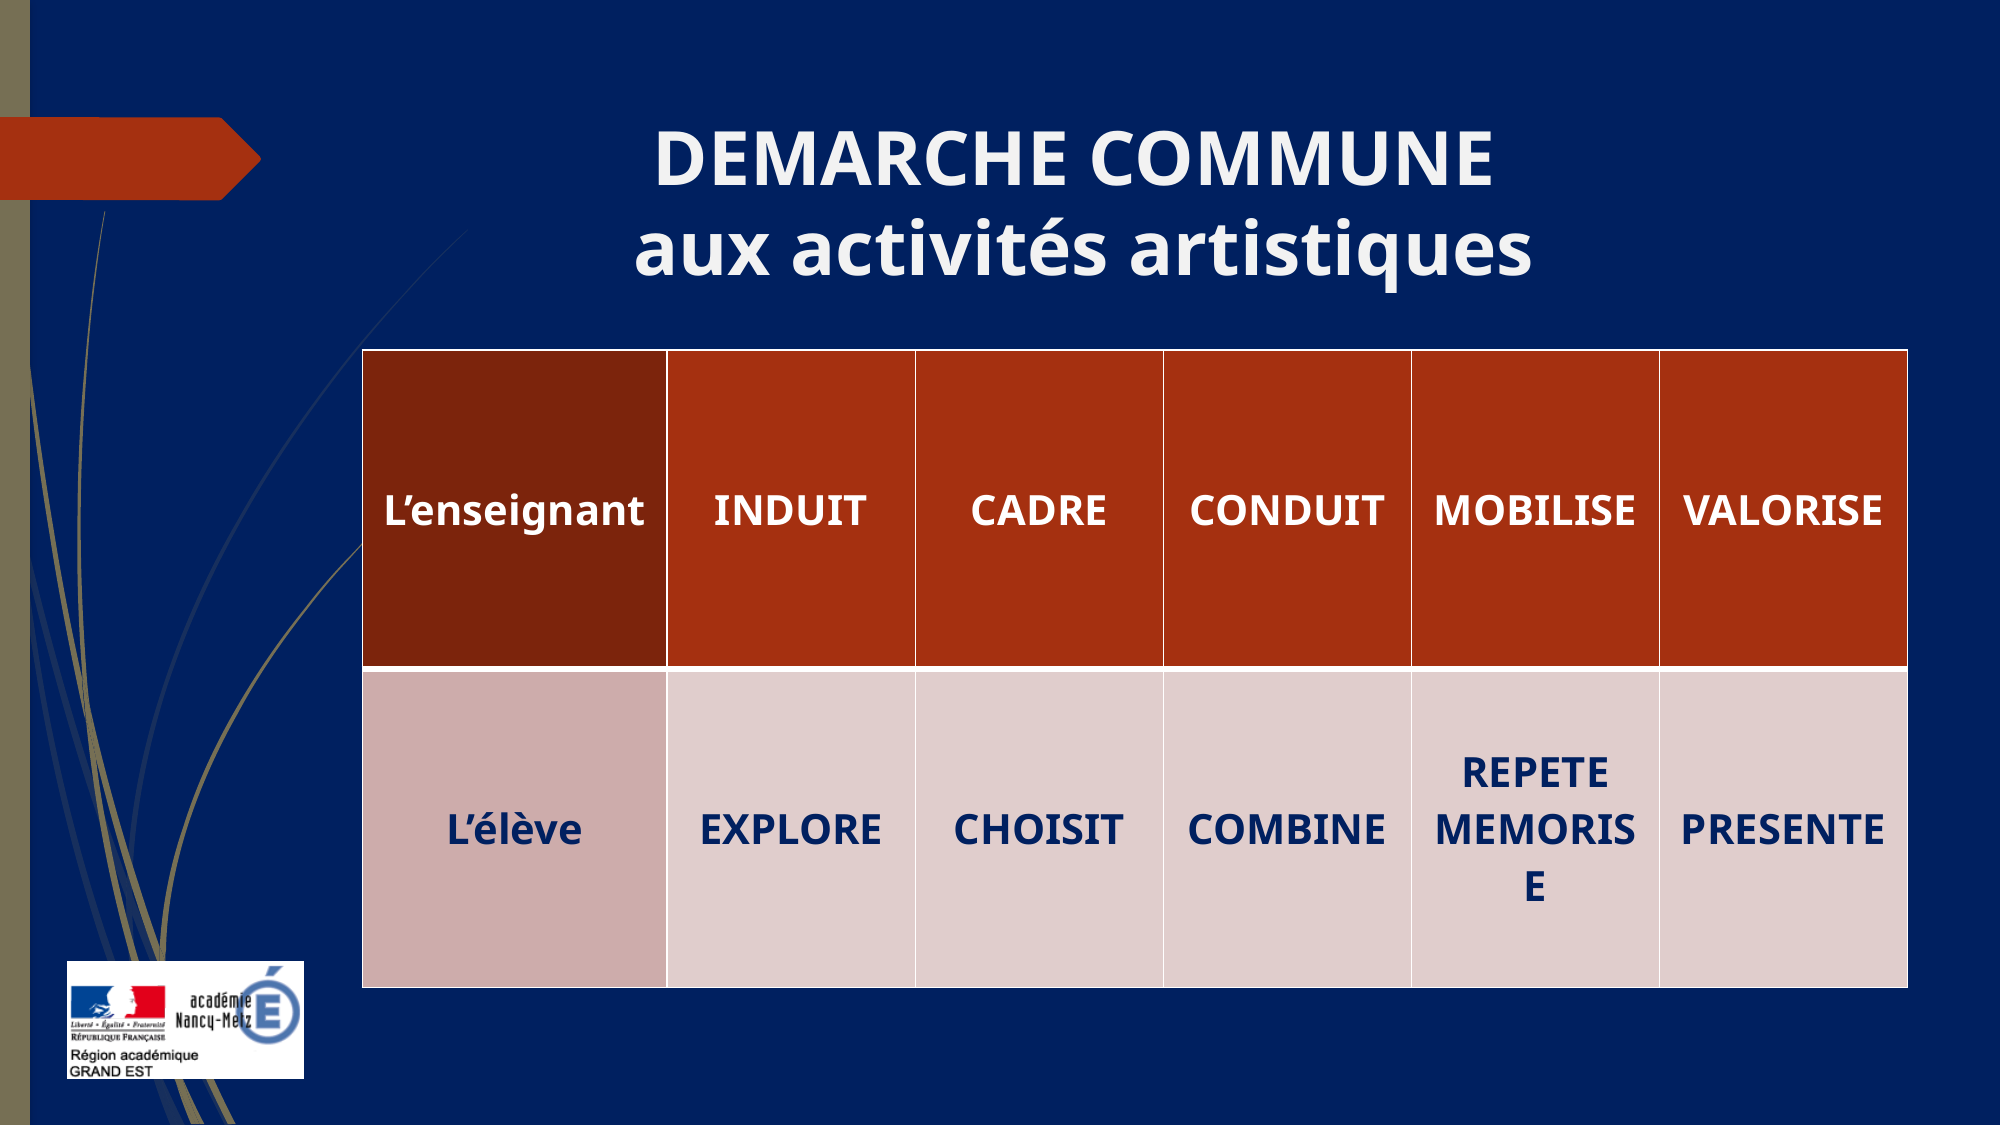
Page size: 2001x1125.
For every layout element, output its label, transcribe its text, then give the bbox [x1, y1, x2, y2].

title DEMARCHE COMMUNE aux activités artistiques [86, 102, 1888, 313]
table_header CADRE [916, 351, 1163, 666]
picture [66, 960, 305, 1080]
table_header VALORISE [1660, 351, 1907, 666]
table_cell REPETE MEMORISE [1412, 672, 1659, 987]
table_cell EXPLORE [668, 672, 915, 987]
table_cell COMBINE [1164, 672, 1411, 987]
table_cell L’élève [363, 672, 666, 987]
table_header CONDUIT [1164, 351, 1411, 666]
table_header L’enseignant [363, 351, 666, 666]
table_cell PRESENTE [1660, 672, 1907, 987]
table_cell CHOISIT [916, 672, 1163, 987]
table_header INDUIT [668, 351, 915, 666]
table_header MOBILISE [1412, 351, 1659, 666]
